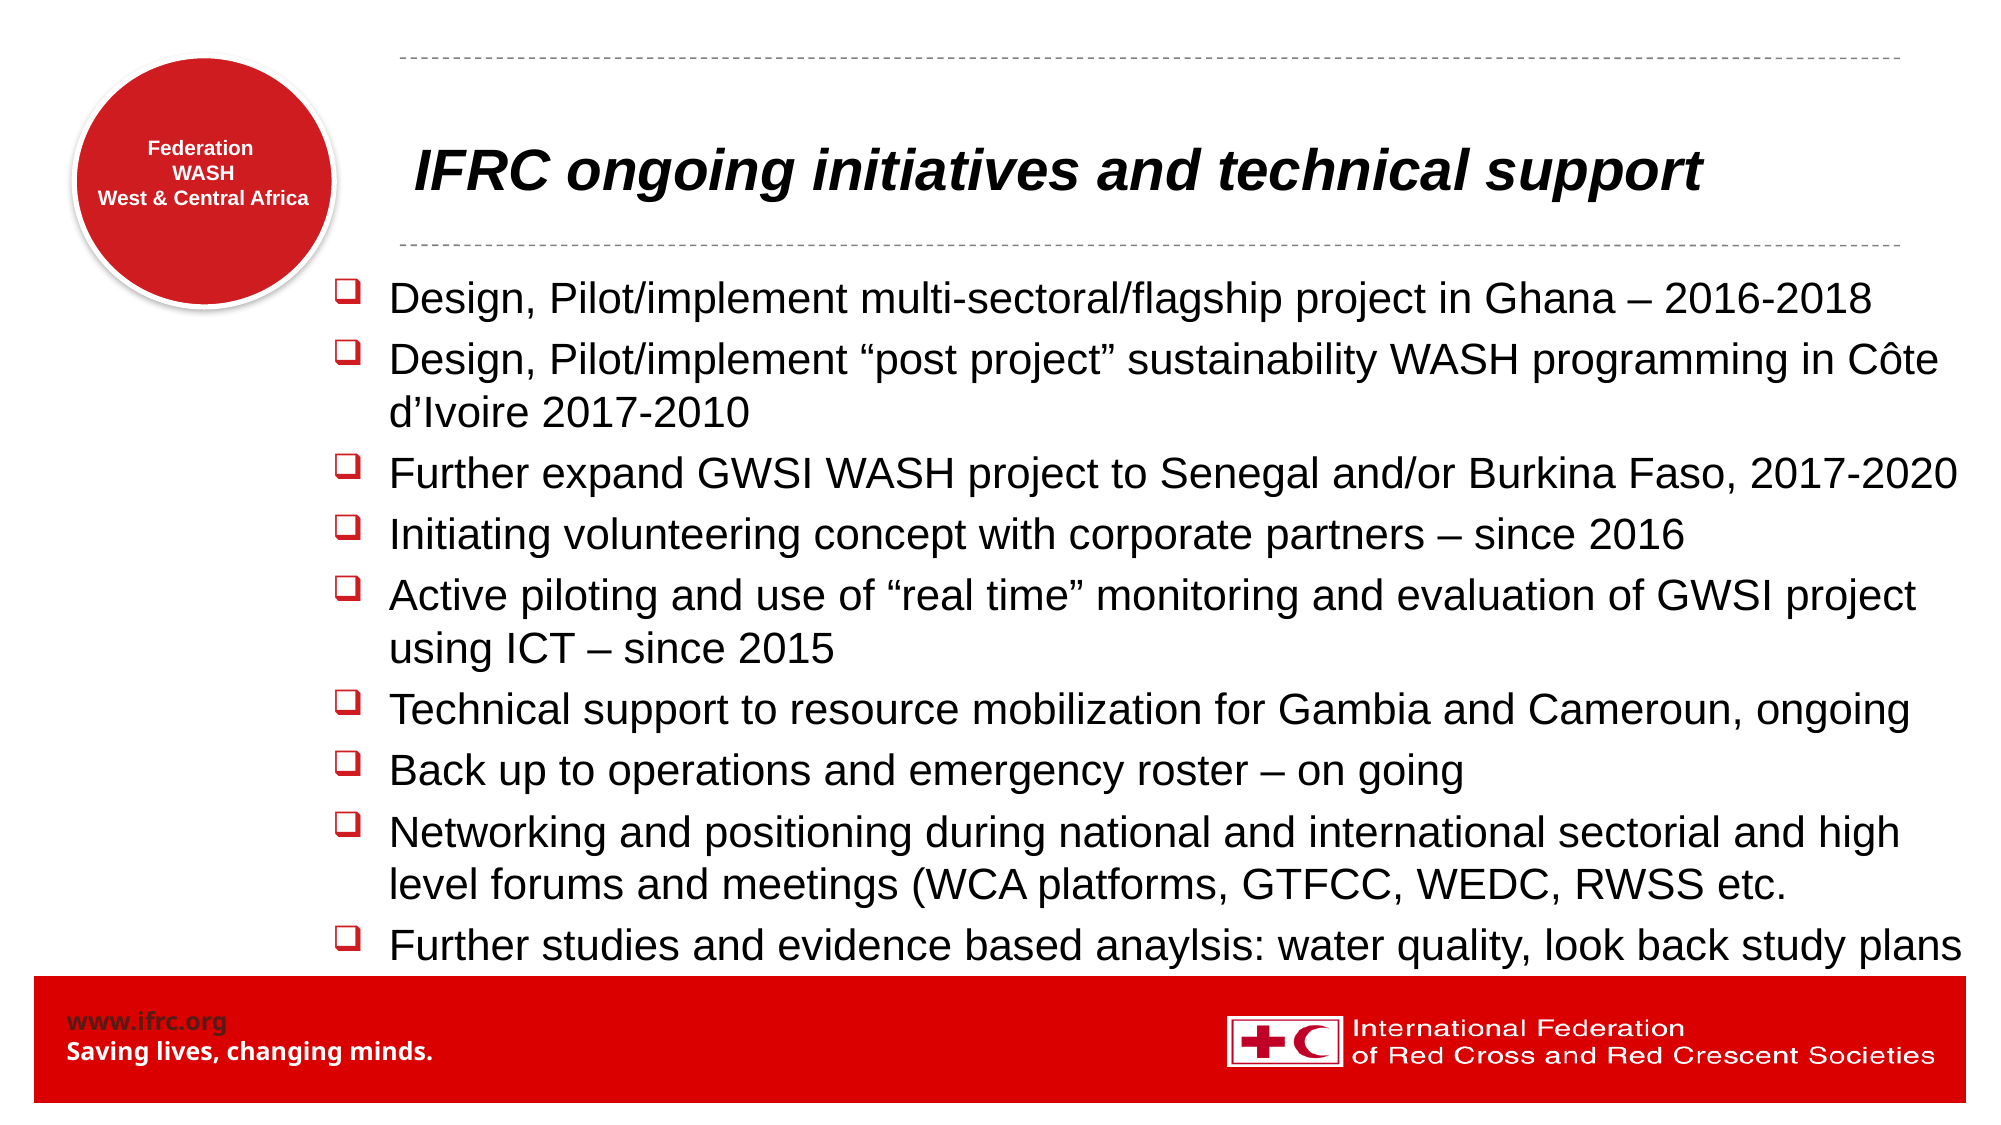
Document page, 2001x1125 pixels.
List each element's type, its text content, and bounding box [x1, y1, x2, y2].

picture [1227, 1016, 1934, 1067]
title IFRC ongoing initiatives and technical support [399, 54, 1900, 243]
list Design, Pilot/implement multi-sectoral/flagship project in Ghana – 2016-2018 Design, Pilot/implement “post project” sustainability WASH programming in Côte d’Ivoire 2017-2010 Further expand GWSI WASH project to Senegal and/or Burkina Faso, 2017-2020 Initiating volunteering concept with corporate partners – since 2016 Active piloting and use of “real time” monitoring and evaluation of GWSI project using ICT – since 2015 Technical support to resource mobilization for Gambia and Cameroun, ongoing Back up to operations and emergency roster – on going Networking and positioning during national and international sectorial and high level forums and meetings (WCA platforms, GTFCC, WEDC, RWSS etc. Further studies and evidence based anaylsis: water quality, look back study plans [317, 262, 1983, 967]
